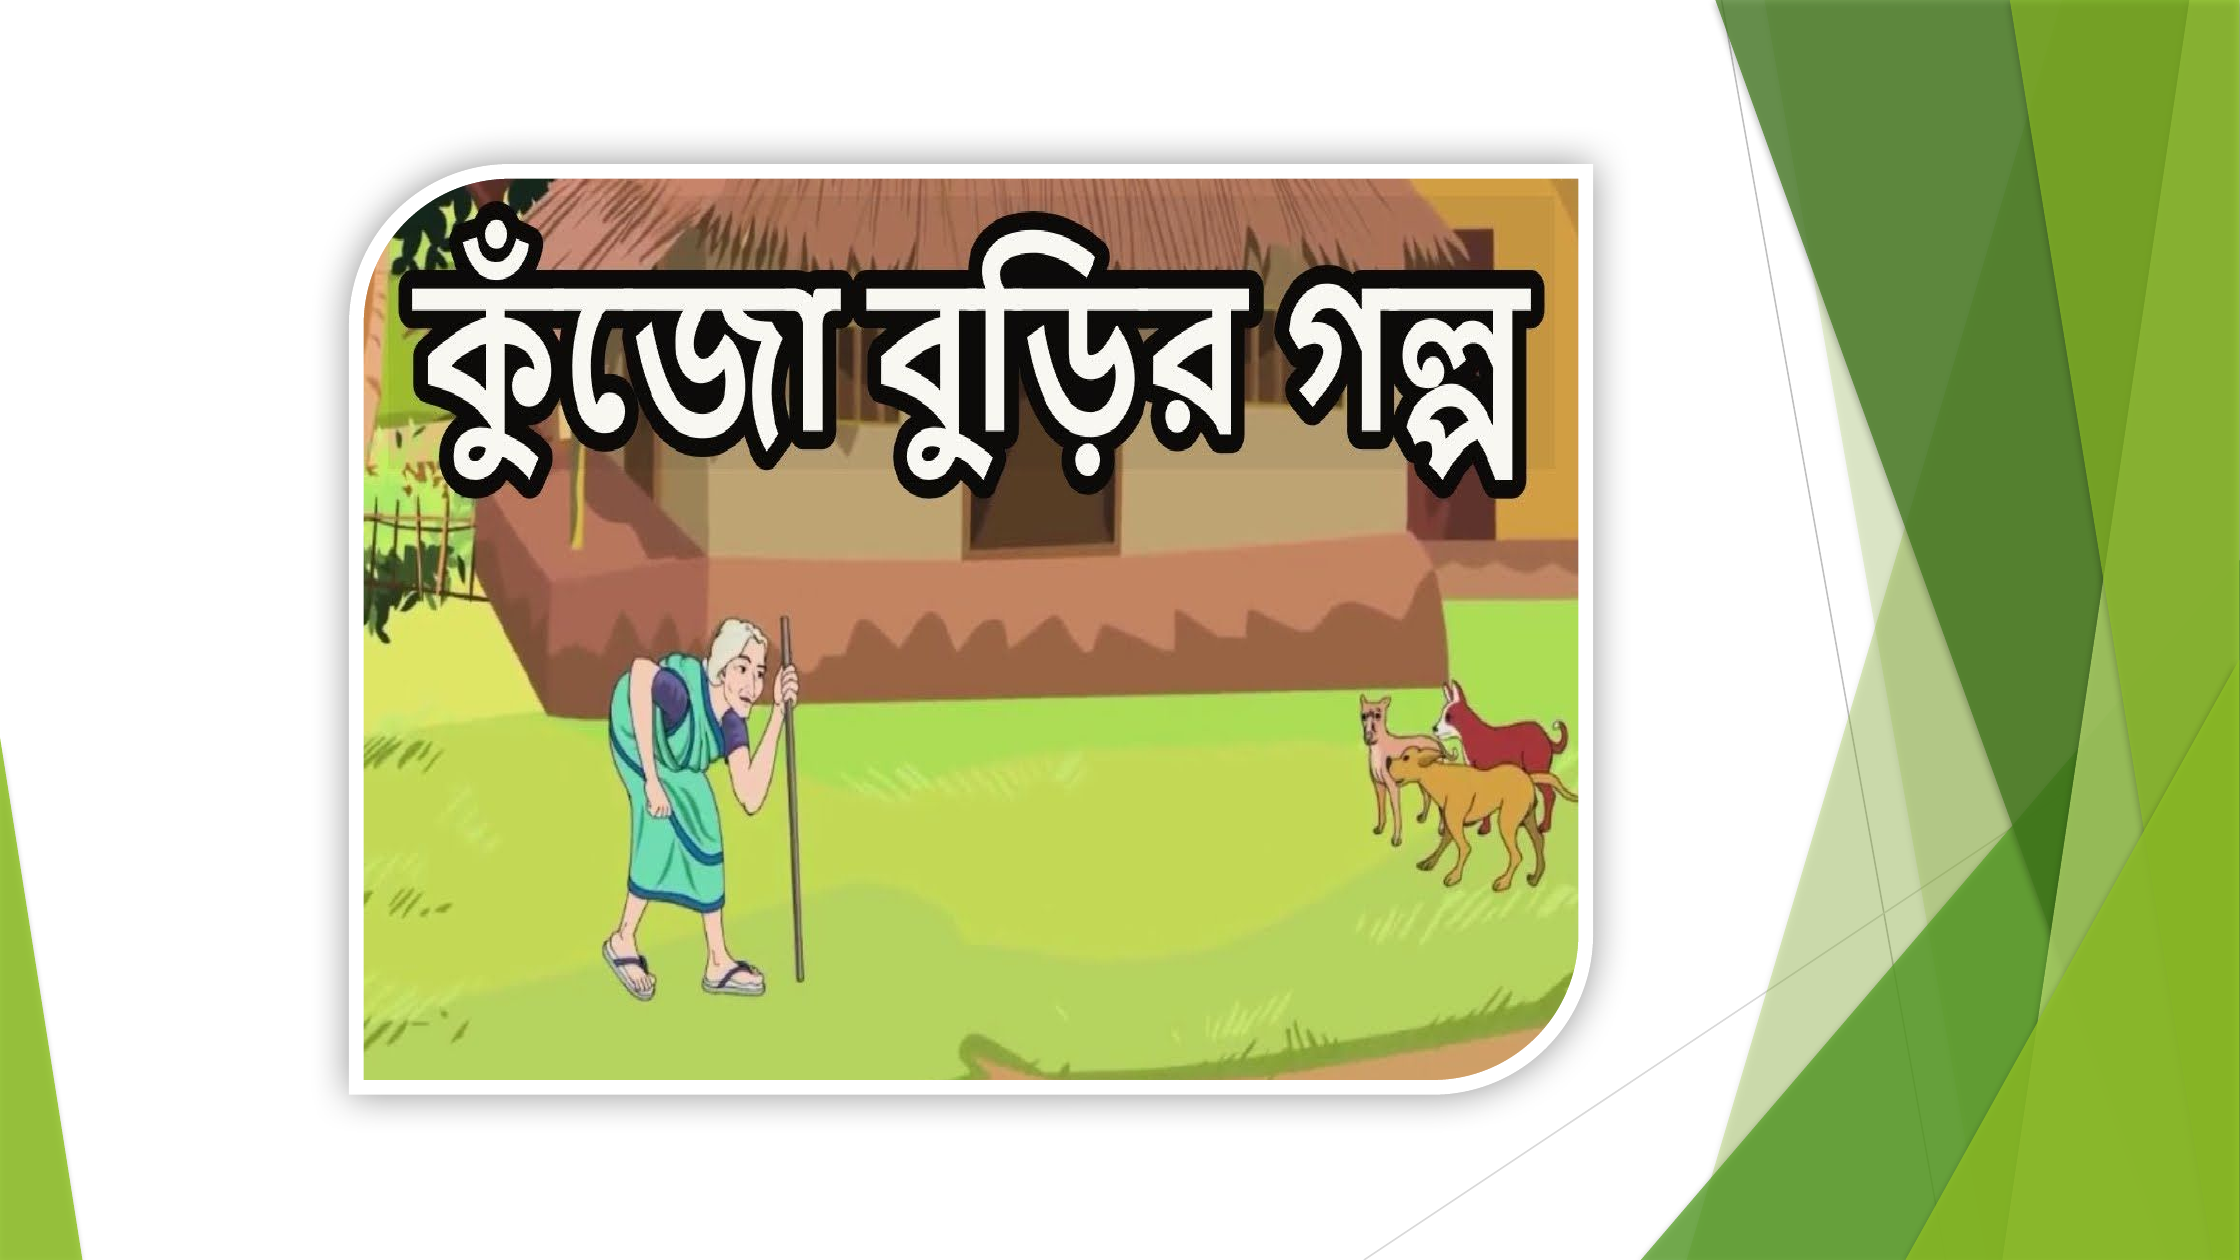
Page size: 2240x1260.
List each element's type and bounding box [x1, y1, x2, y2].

picture [355, 170, 1587, 1088]
